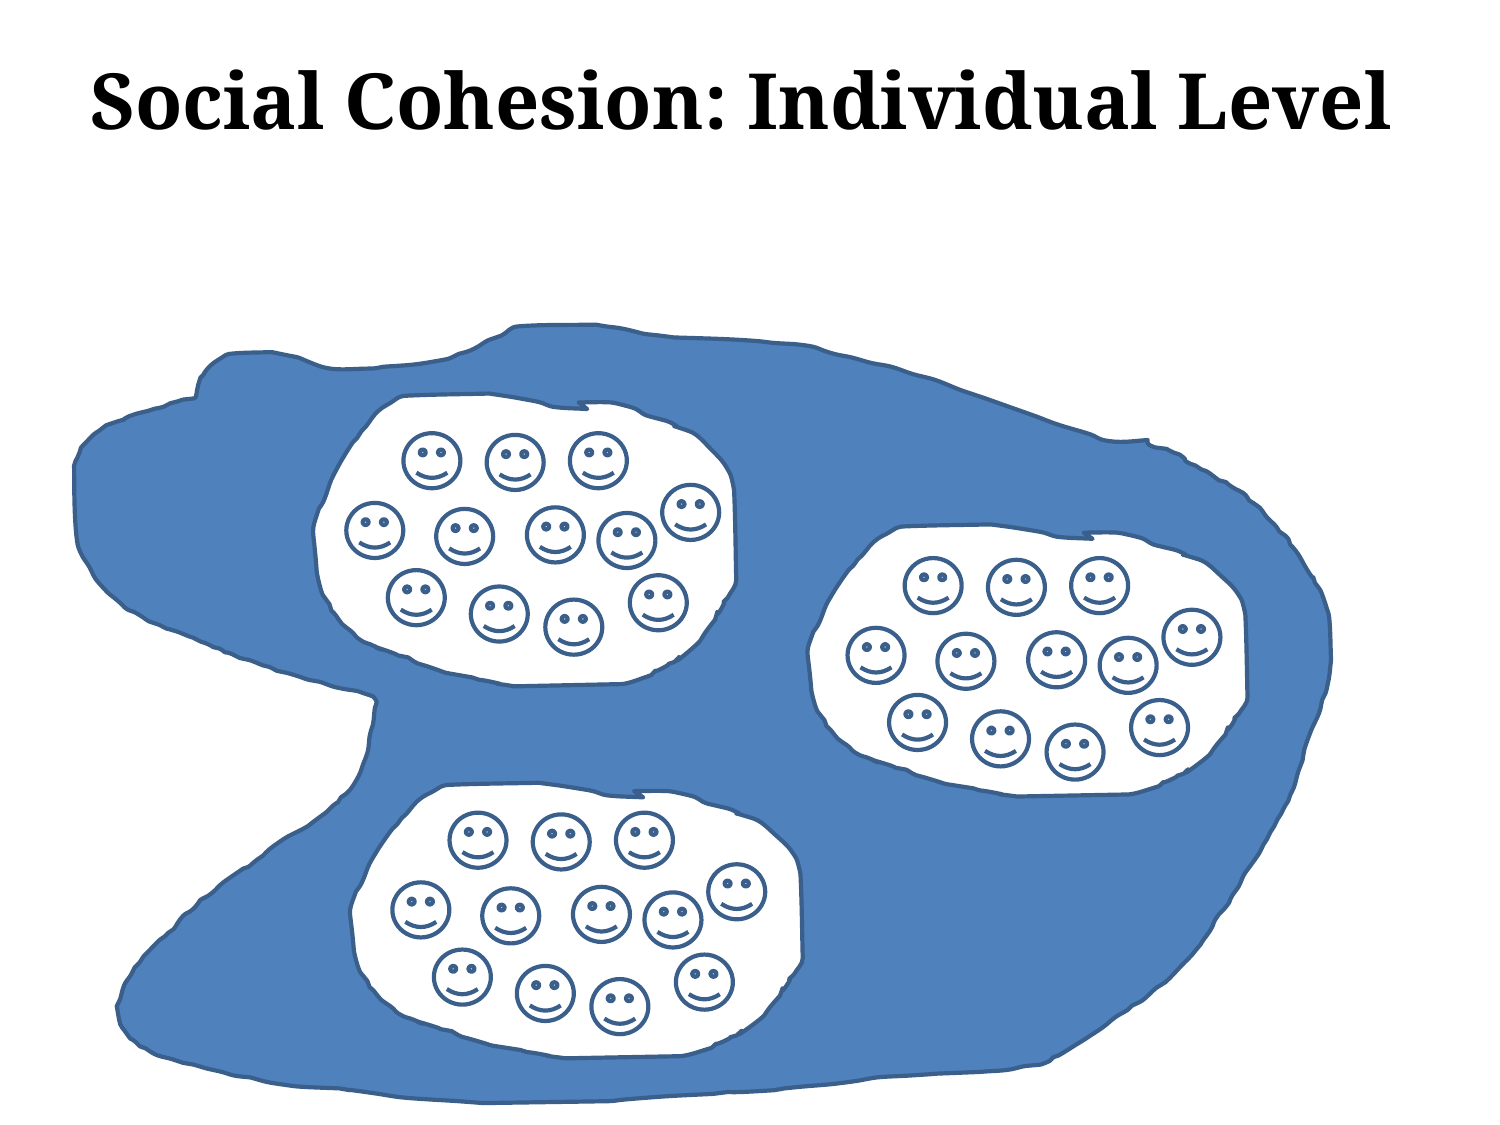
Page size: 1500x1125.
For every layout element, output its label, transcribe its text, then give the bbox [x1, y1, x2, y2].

text_box [1225, 479, 1334, 912]
text_box [359, 391, 694, 431]
text_box [476, 1043, 725, 1061]
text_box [345, 432, 1221, 1035]
title Social Cohesion: Individual Level [75, 45, 1425, 164]
text_box [310, 458, 340, 625]
text_box [114, 795, 1083, 1106]
text_box [71, 322, 1087, 691]
text_box [1225, 576, 1250, 739]
